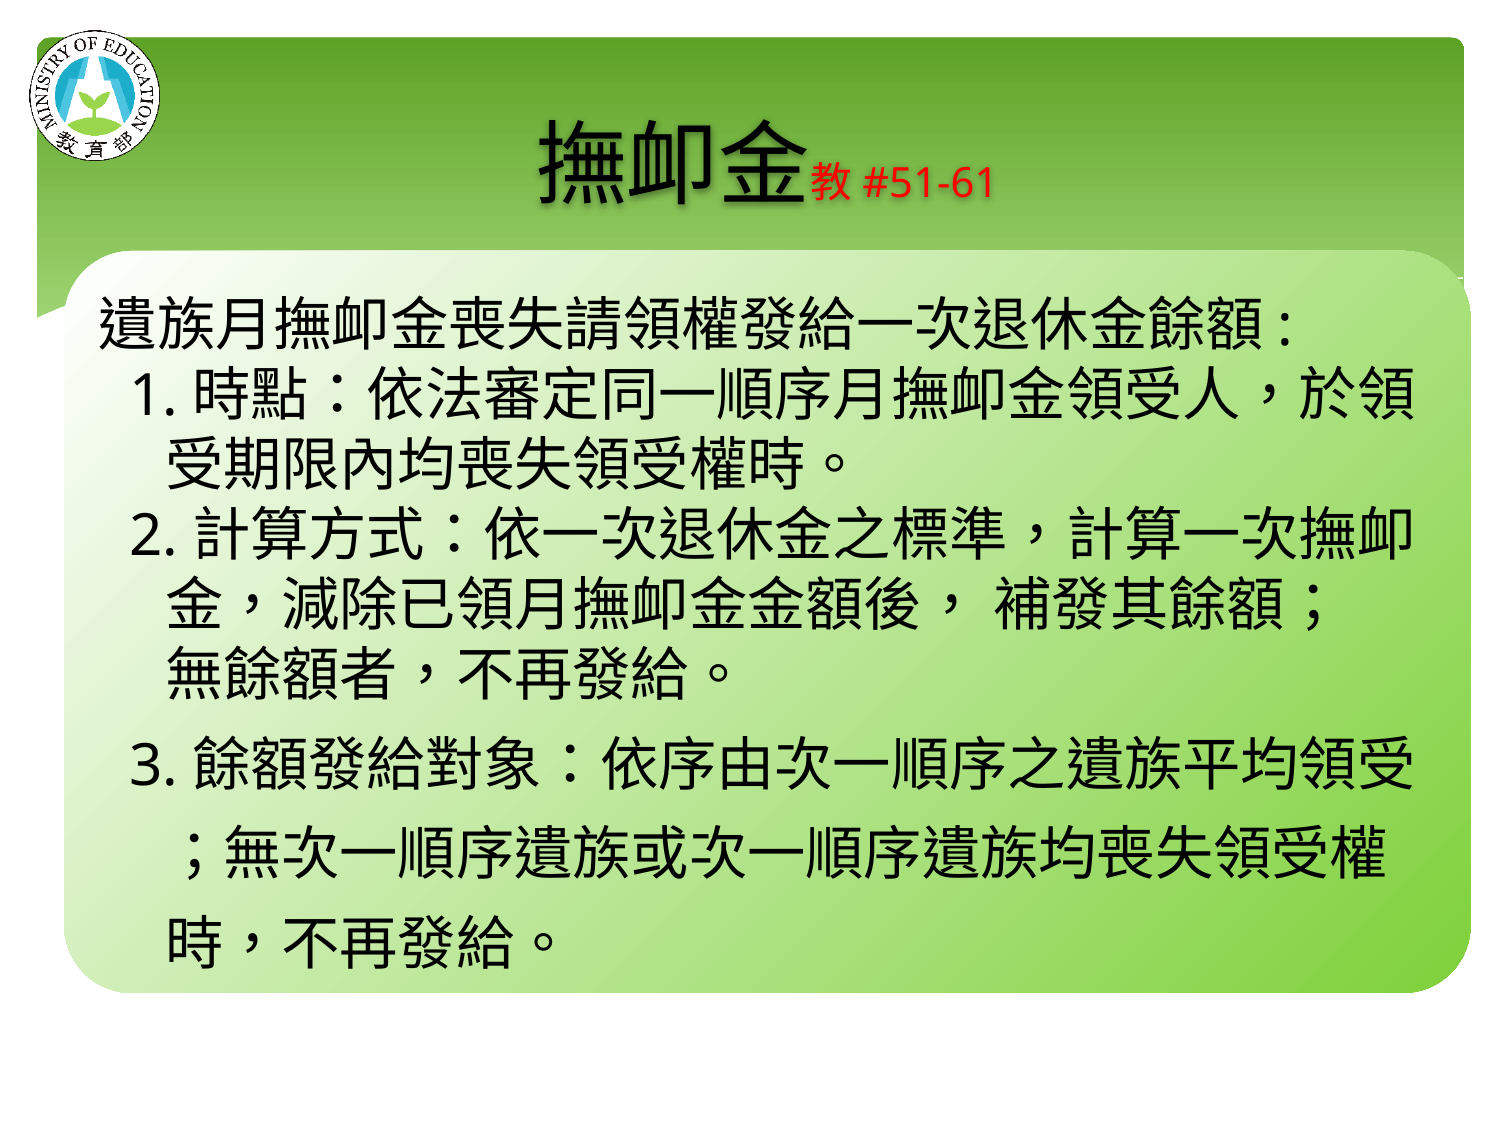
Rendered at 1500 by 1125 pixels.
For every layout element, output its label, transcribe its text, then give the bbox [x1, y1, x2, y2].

title 撫卹金教#51-61 [87, 90, 1447, 233]
text_box 遺族月撫卹金喪失請領權發給一次退休金餘額: 1.時點：依法審定同一順序月撫卹金領受人，於領 受期限內均喪失領受權時。 2.計算方式：依一次退休金之標準，計算一次撫卹 金，減除已領月撫卹金金額後， 補發其餘額； 無餘額者，不再發給。 3.餘額發給對象：依序由次一順序之遺族平均領受 ；無次一順序遺族或次一順序遺族均喪失領受權 時，不再發給。 [64, 250, 1471, 993]
picture [29, 30, 160, 162]
